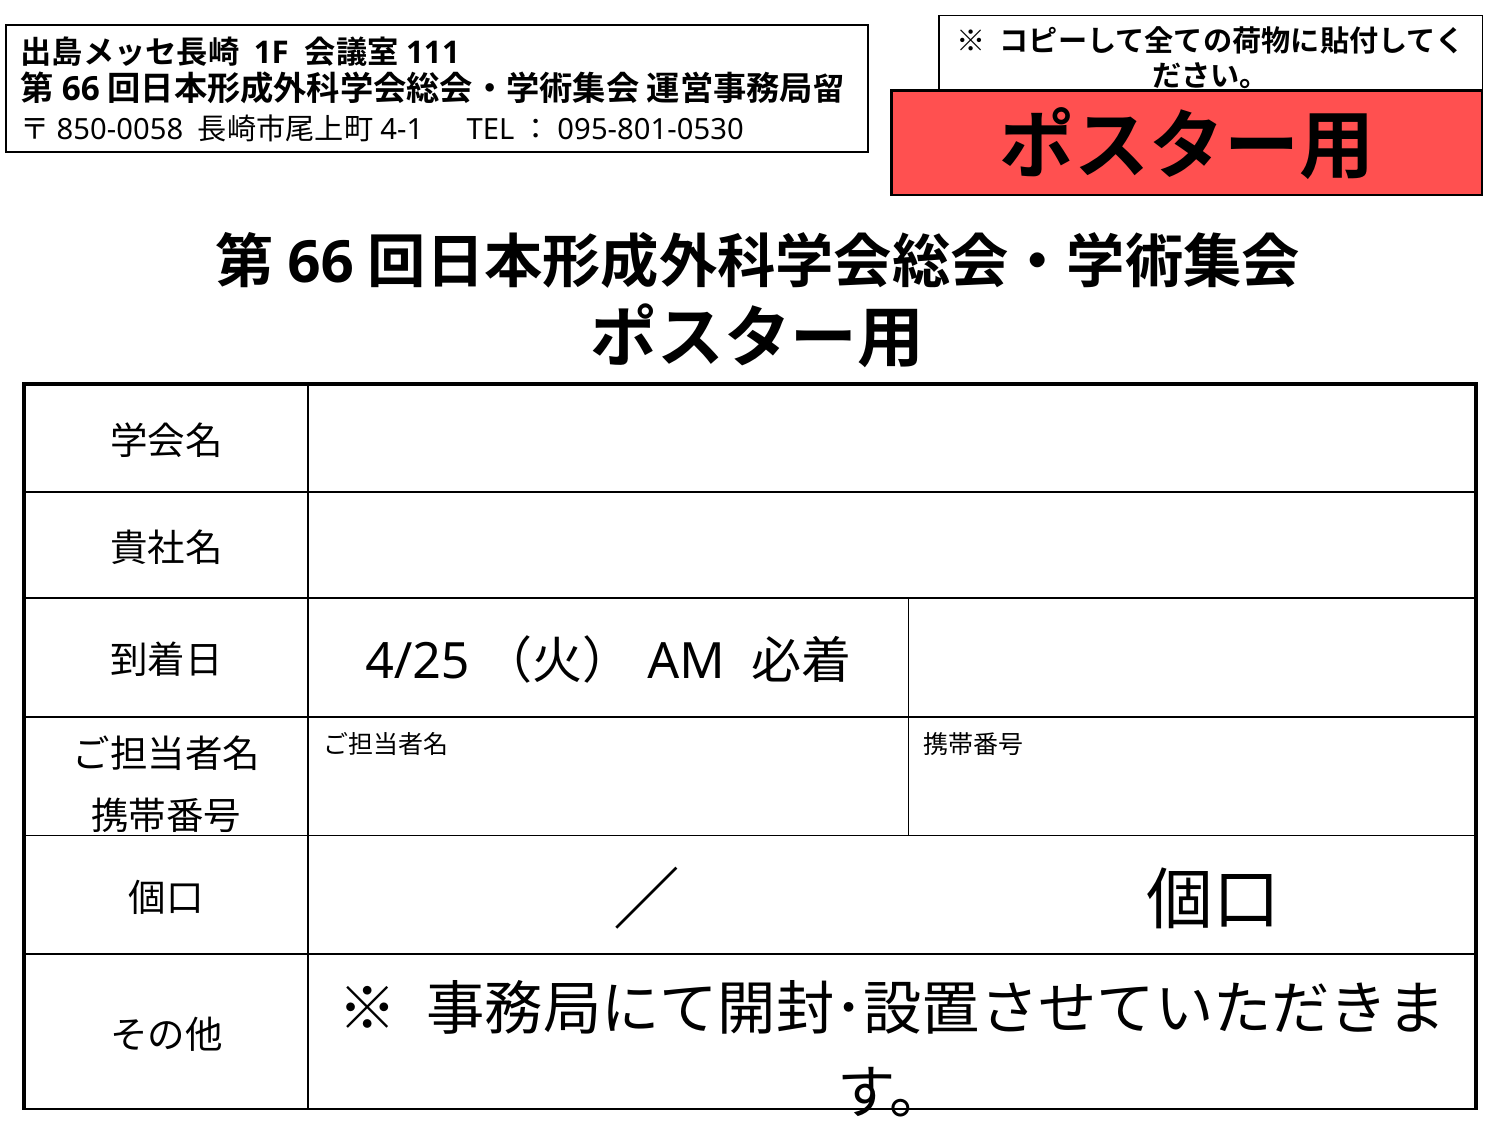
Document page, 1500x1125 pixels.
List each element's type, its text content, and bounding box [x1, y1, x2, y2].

table_cell ※ 事務局にて開封･設置させていただきます。 [309, 955, 1474, 1108]
table_cell ご担当者名 携帯番号 [26, 718, 307, 835]
table_cell 個口 [26, 836, 307, 953]
table_cell 貴社名 [26, 493, 307, 597]
text_box ポスター用 [891, 90, 1483, 196]
table_cell その他 [26, 955, 307, 1108]
text_box 出島メッセ長崎 1F 会議室111 第66回日本形成外科学会総会・学術集会 運営事務局留 〒850-0058 長崎市尾上町4-1 TEL：095-801-0530 [5, 24, 868, 153]
table_cell ご担当者名 [309, 718, 908, 835]
table_cell 携帯番号 [909, 718, 1474, 835]
table_header [309, 386, 1474, 491]
table_cell [309, 493, 1474, 597]
table_cell 4/25（火）AM 必着 [309, 599, 908, 716]
table_cell ／ 個口 [309, 836, 1474, 953]
table_cell 到着日 [26, 599, 307, 716]
table_cell [909, 599, 1474, 716]
table_header 学会名 [26, 386, 307, 491]
text_box 第66回日本形成外科学会総会・学術集会 ポスター用 [19, 216, 1496, 382]
text_box ※ コピーして全ての荷物に貼付してください。 [938, 15, 1483, 90]
